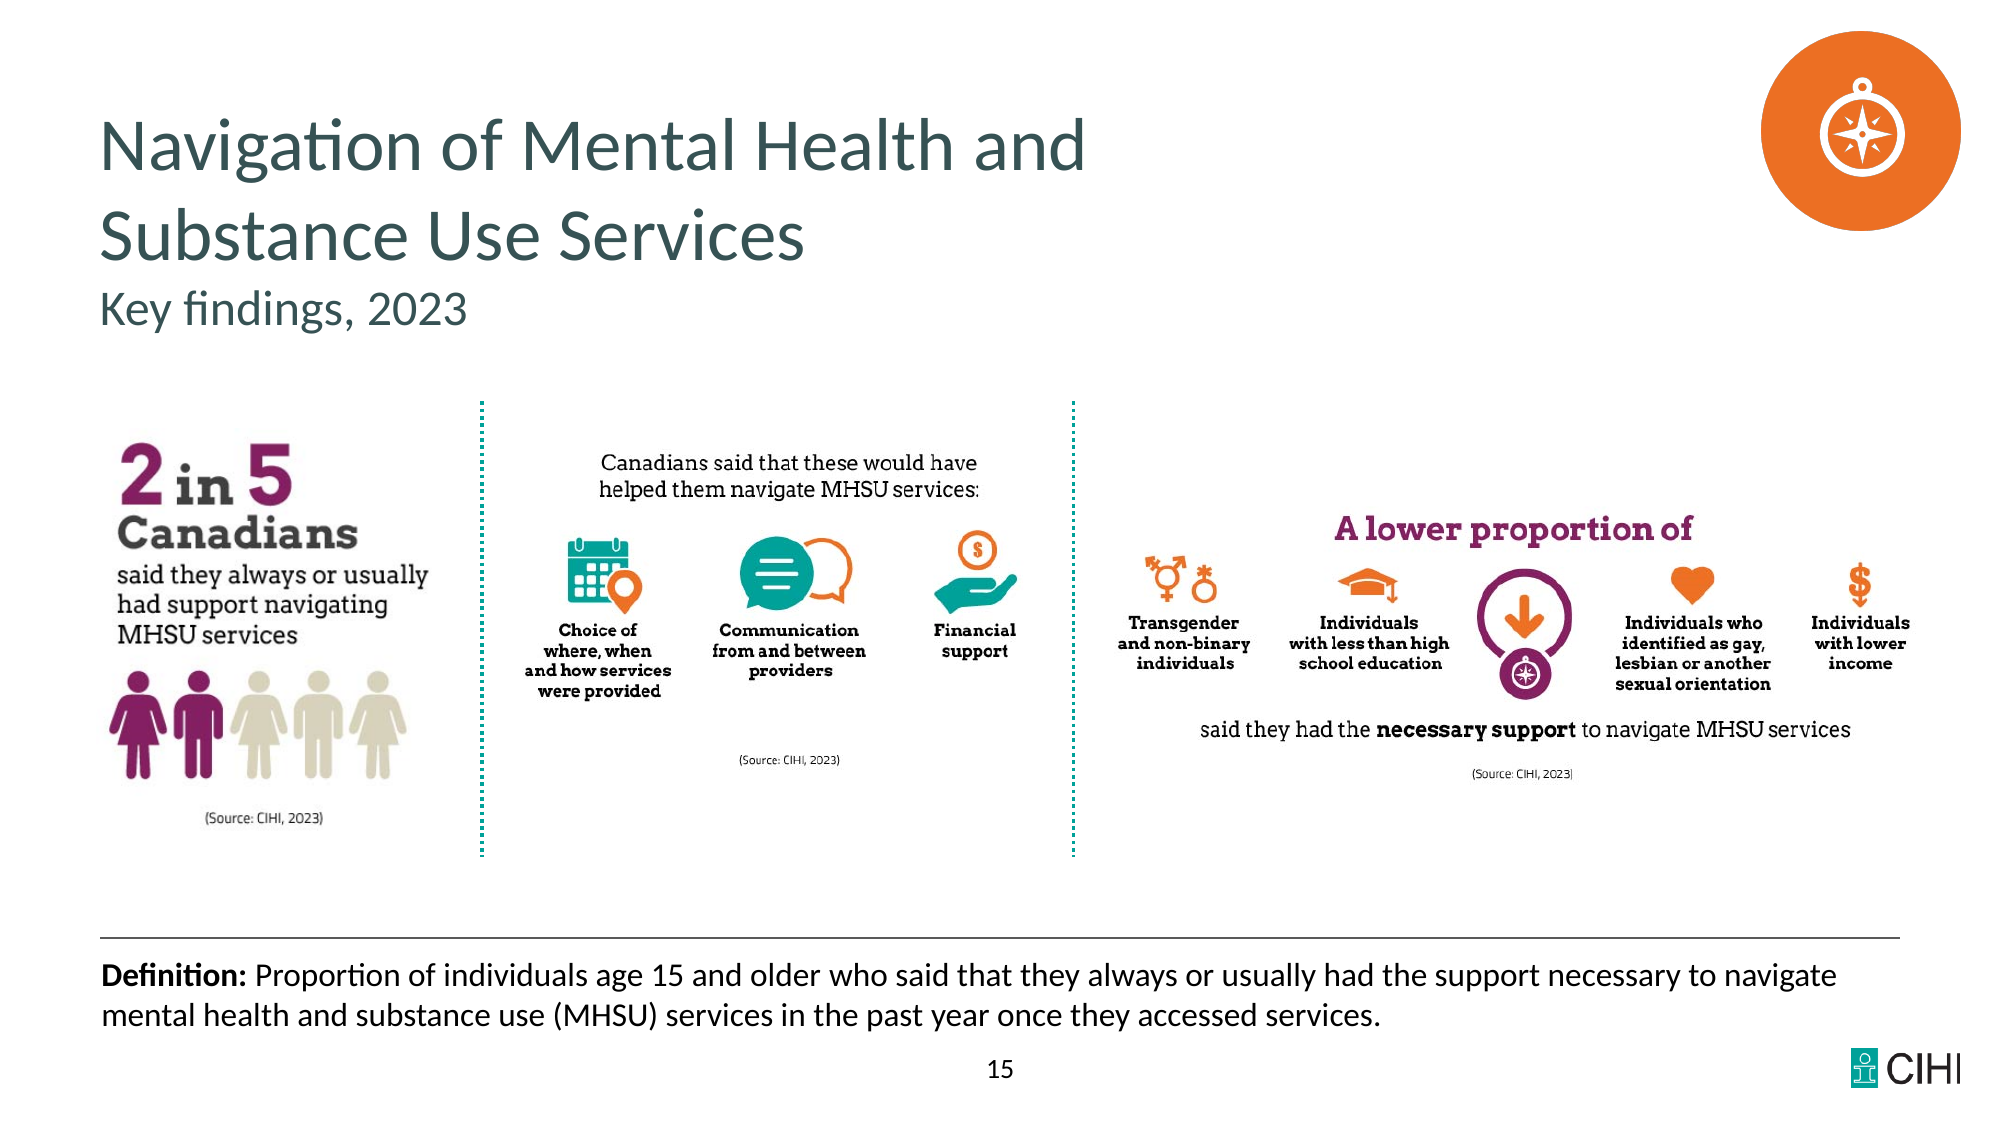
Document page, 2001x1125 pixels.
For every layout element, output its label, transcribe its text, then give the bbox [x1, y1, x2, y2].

picture [96, 428, 432, 846]
picture [499, 425, 1073, 790]
title Navigation of Mental Health and Substance Use Services Key findings, 2023 [99, 95, 1713, 338]
text_box Definition: Proportion of individuals age 15 and older who said that they always or usually had the support necessary to navigate mental health and substance use (MHSU) services in the past year once they accessed services. [101, 948, 1873, 1041]
picture [1760, 31, 1961, 232]
picture [1851, 1048, 1960, 1088]
picture [1084, 491, 1956, 803]
picture [1074, 425, 1079, 790]
